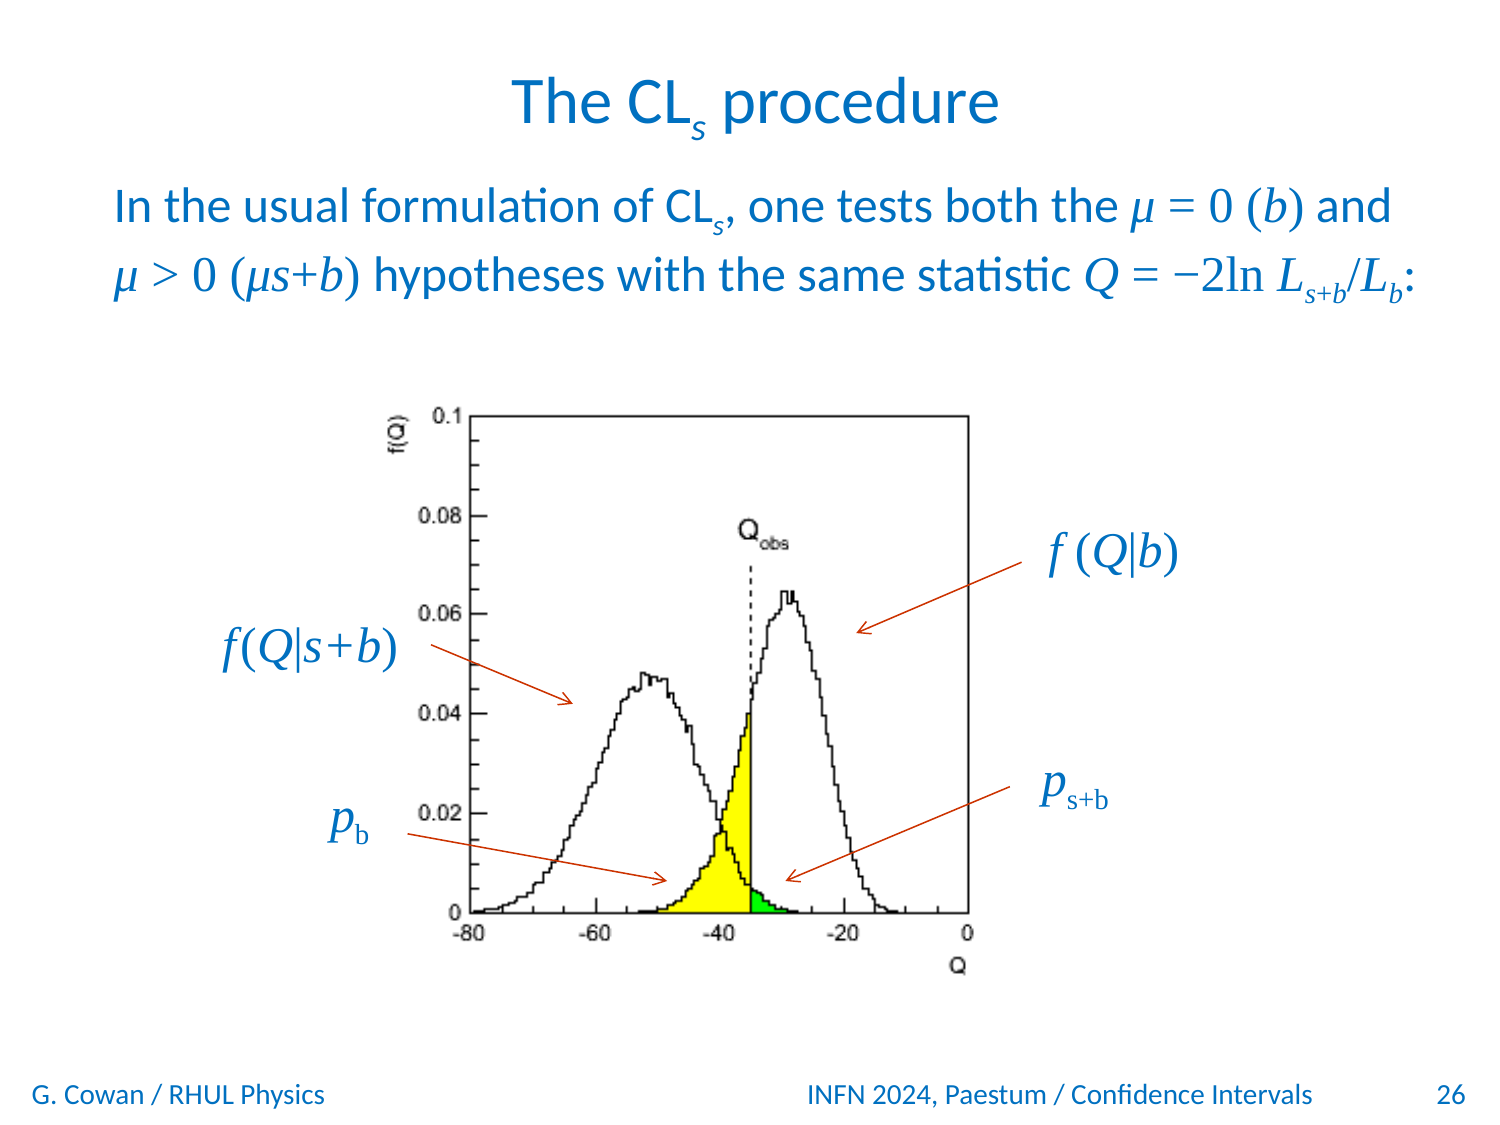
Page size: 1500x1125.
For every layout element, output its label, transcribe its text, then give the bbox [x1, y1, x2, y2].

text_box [430, 644, 574, 705]
text_box ps+b [1038, 739, 1124, 823]
slide_number G. Cowan / RHUL Physics [16, 1062, 311, 1123]
text_box pb [315, 774, 366, 858]
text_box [407, 833, 668, 882]
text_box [855, 561, 1022, 634]
footer INFN 2024, Paestum / Confidence Intervals [311, 1062, 1130, 1123]
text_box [785, 786, 1011, 882]
text_box f (Q|b) [1038, 510, 1257, 585]
picture [371, 373, 1035, 988]
text_box f (Q|s+b) [207, 604, 366, 680]
text_box In the usual formulation of CLs, one tests both the μ = 0 (b) and μ > 0 (μs+b) hypotheses with the same statistic Q = −2ln Ls+b/Lb: [98, 165, 1432, 317]
slide_number 26 [1130, 1062, 1481, 1123]
text_box The CLs procedure [24, 41, 1488, 163]
